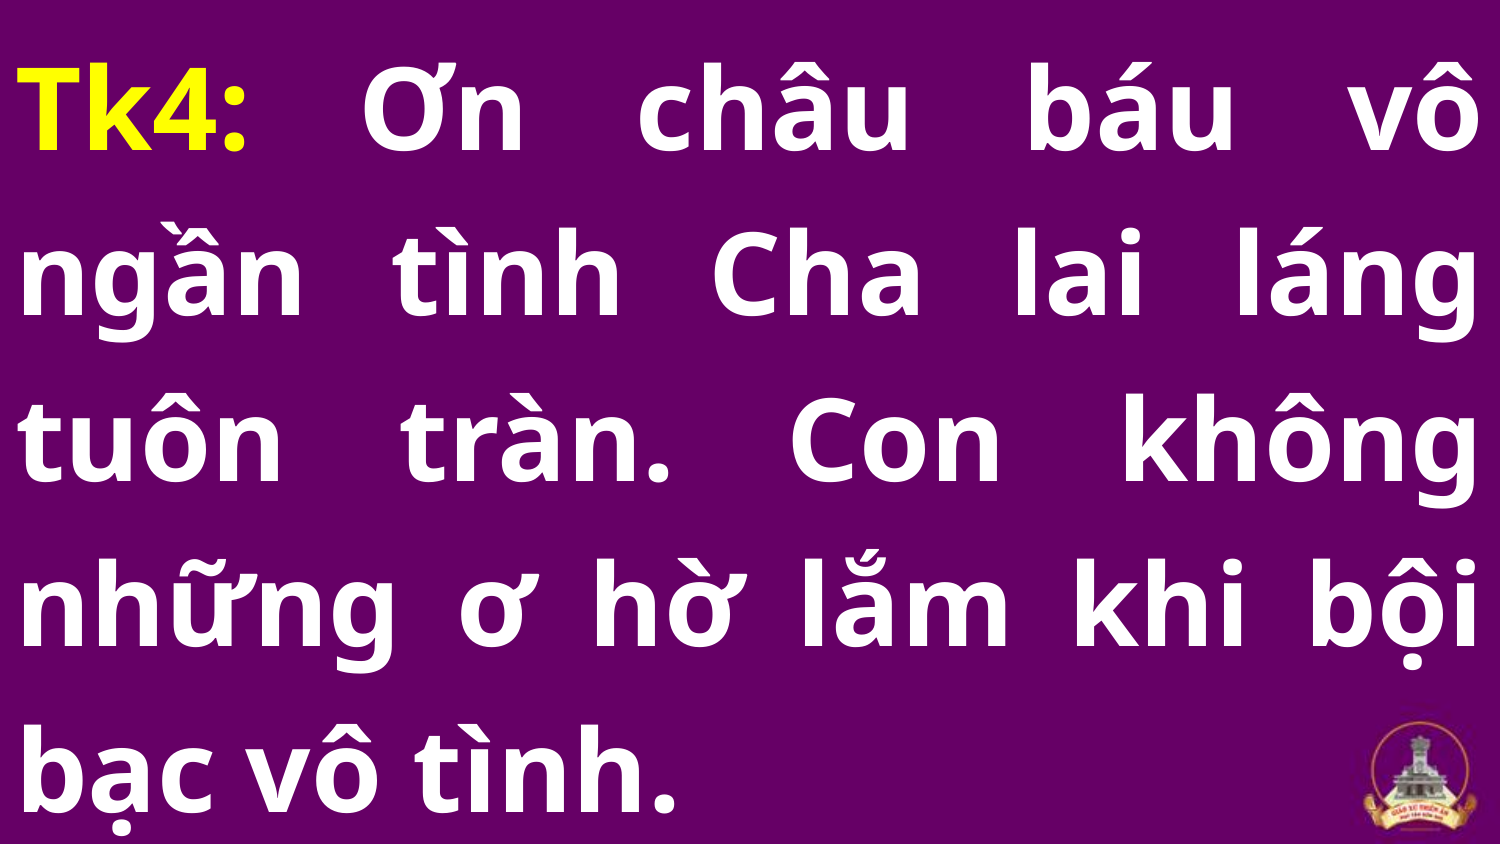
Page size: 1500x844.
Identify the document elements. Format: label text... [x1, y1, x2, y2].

list Tk4: Ơn châu báu vô ngần tình Cha lai láng tuôn tràn. Con không những ơ hờ lắm khi bội bạc vô tình. [0, 0, 1500, 844]
